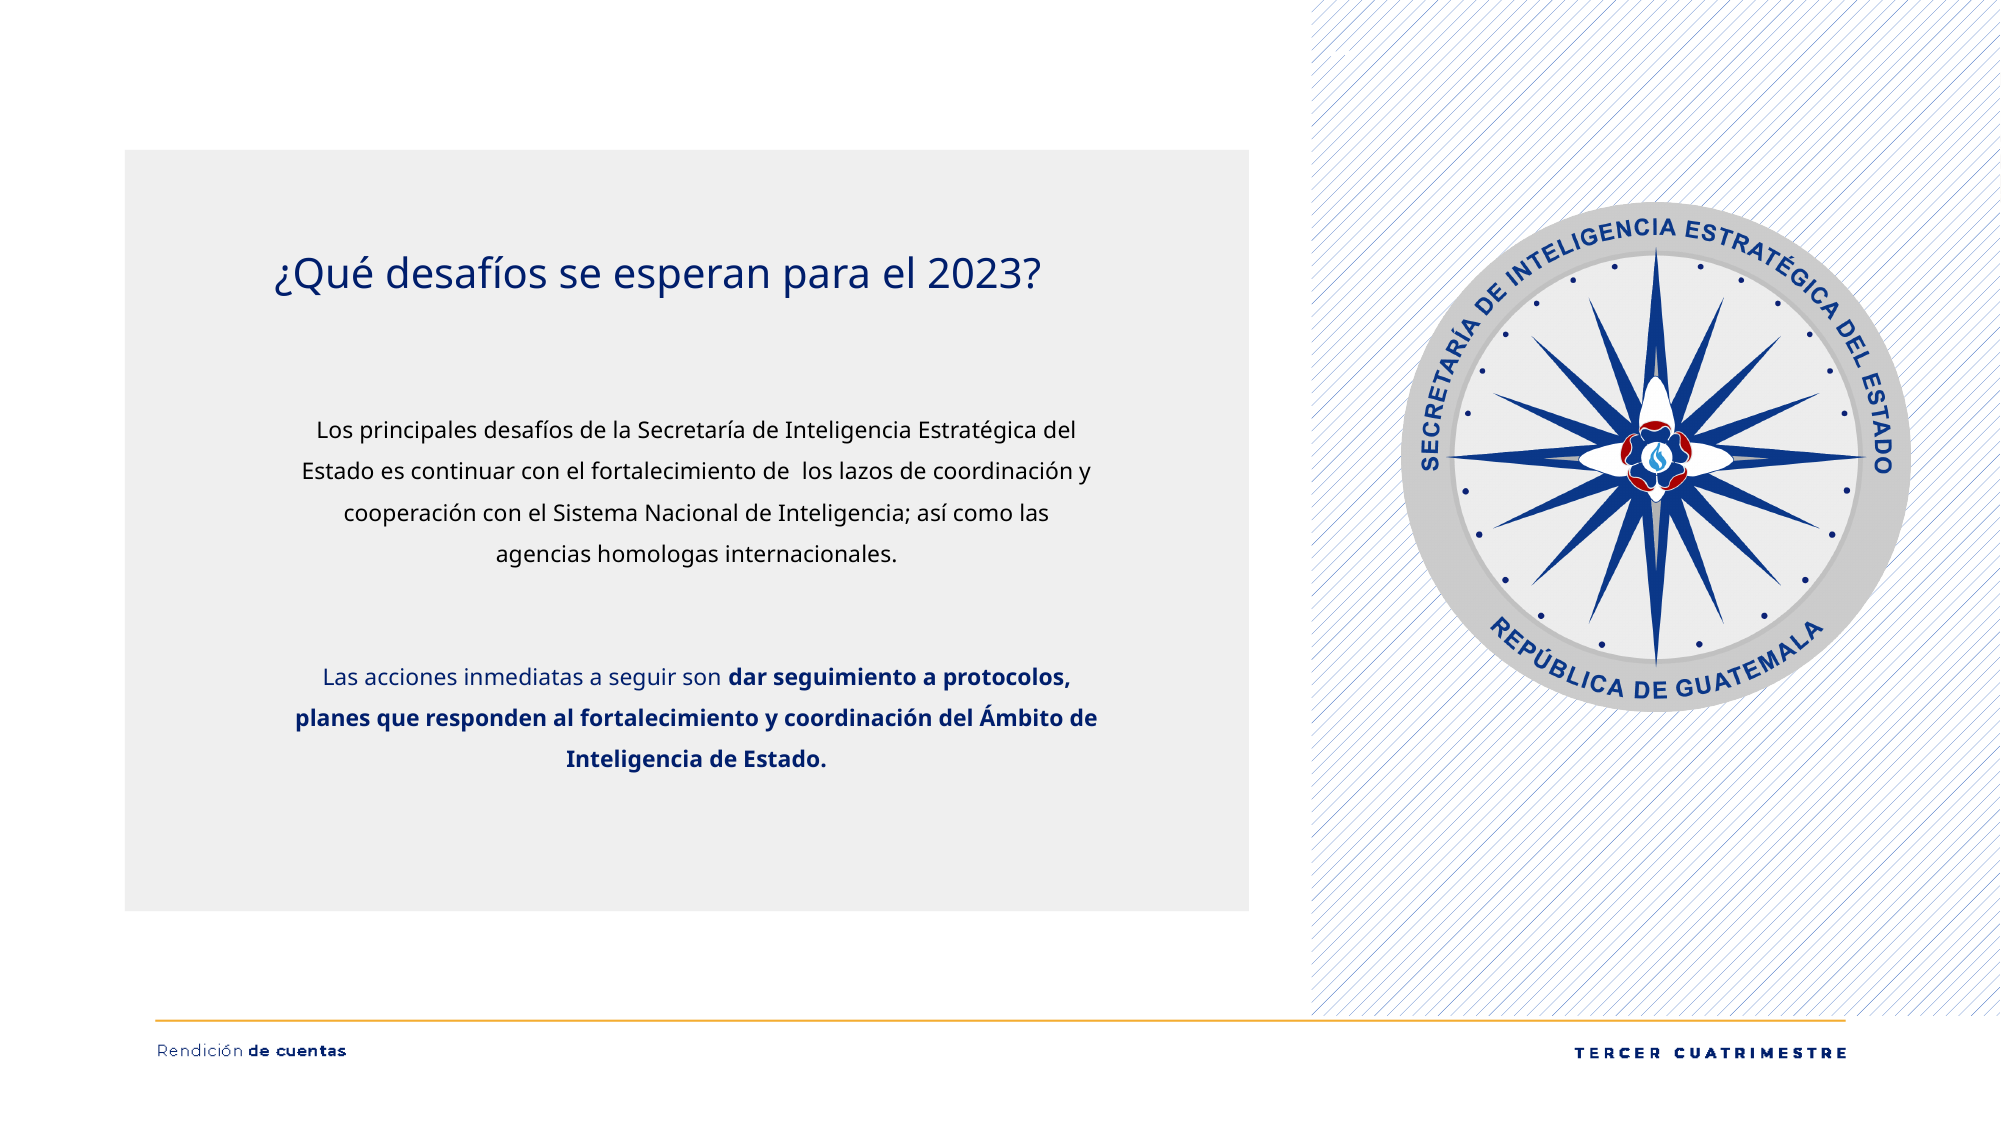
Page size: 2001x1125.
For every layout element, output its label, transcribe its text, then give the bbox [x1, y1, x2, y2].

text_box ¿Qué desafíos se esperan para el 2023? [259, 239, 1115, 305]
list .. [1311, 0, 2000, 1016]
text_box Los principales desafíos de la Secretaría de Inteligencia Estratégica del Estado es continuar con el fortalecimiento de los lazos de coordinación y cooperación con el Sistema Nacional de Inteligencia; así como las agencias homologas internacionales. Las acciones inmediatas a seguir son dar seguimiento a protocolos, planes que responden al fortalecimiento y coordinación del Ámbito de Inteligencia de Estado. [279, 394, 1115, 904]
picture [0, 0, 2001, 1125]
text_box [124, 149, 1250, 912]
picture [1401, 202, 1911, 712]
